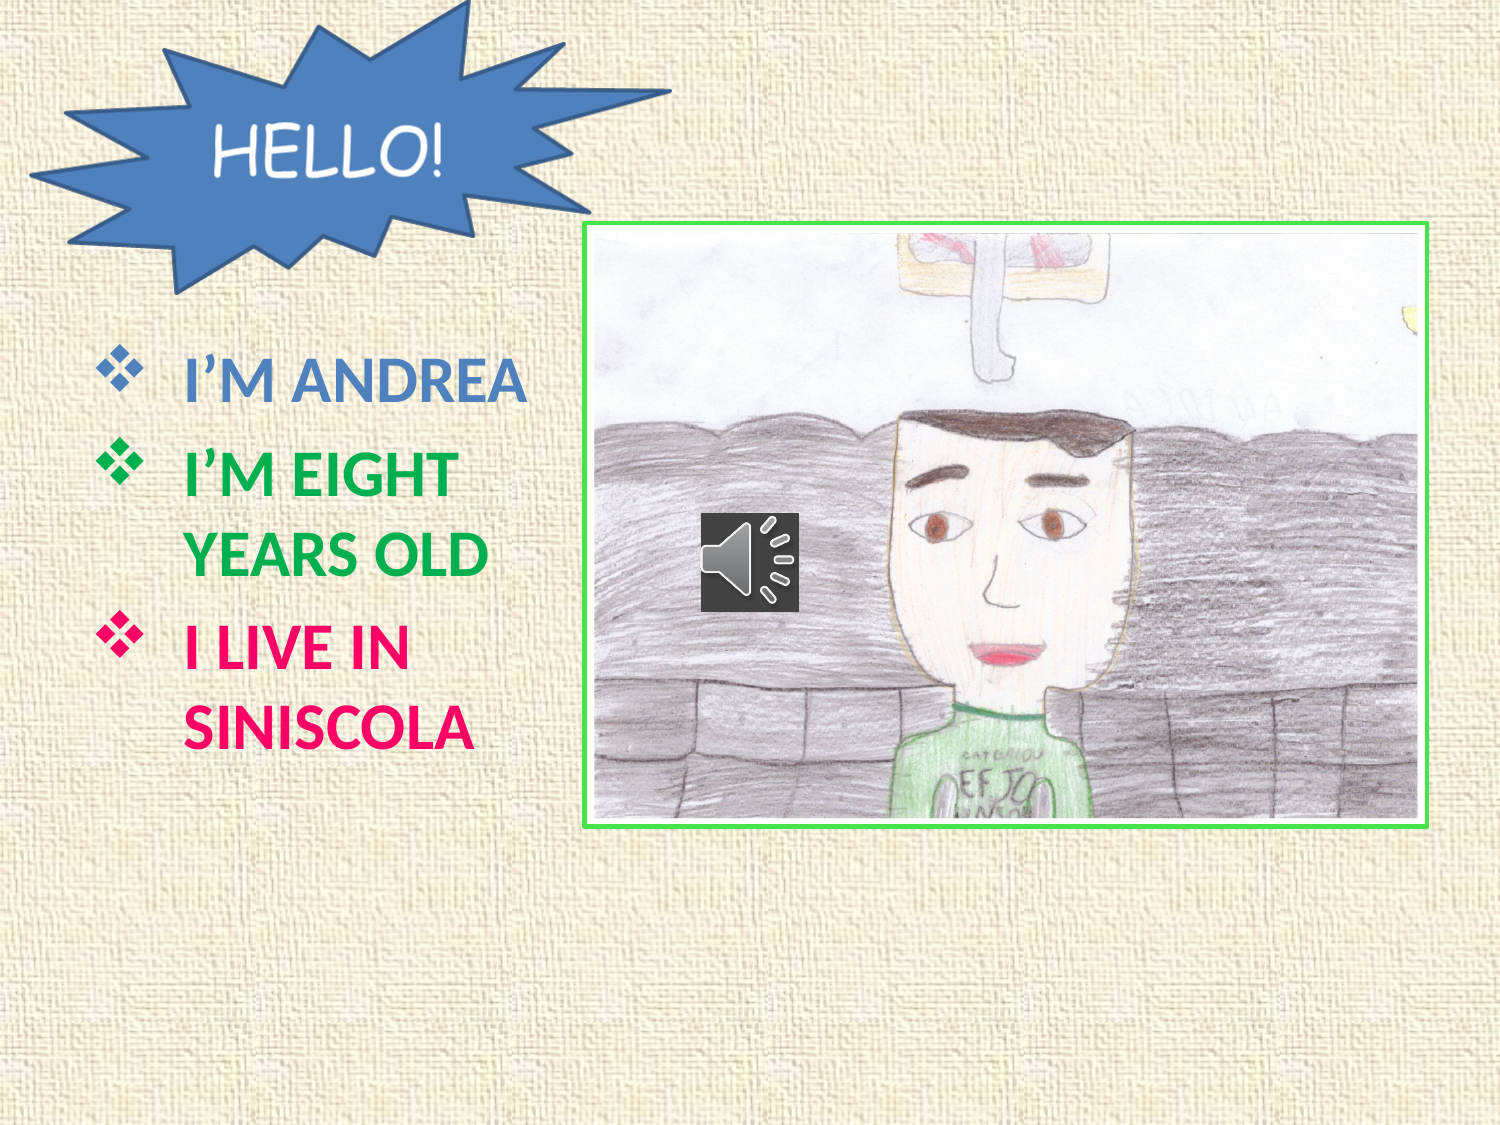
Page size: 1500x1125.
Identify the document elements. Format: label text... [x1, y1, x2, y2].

list I’M ANDREA I’M EIGHT YEARS OLD I LIVE IN SINISCOLA [75, 304, 569, 1005]
picture [0, 0, 1500, 1125]
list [586, 224, 1426, 825]
